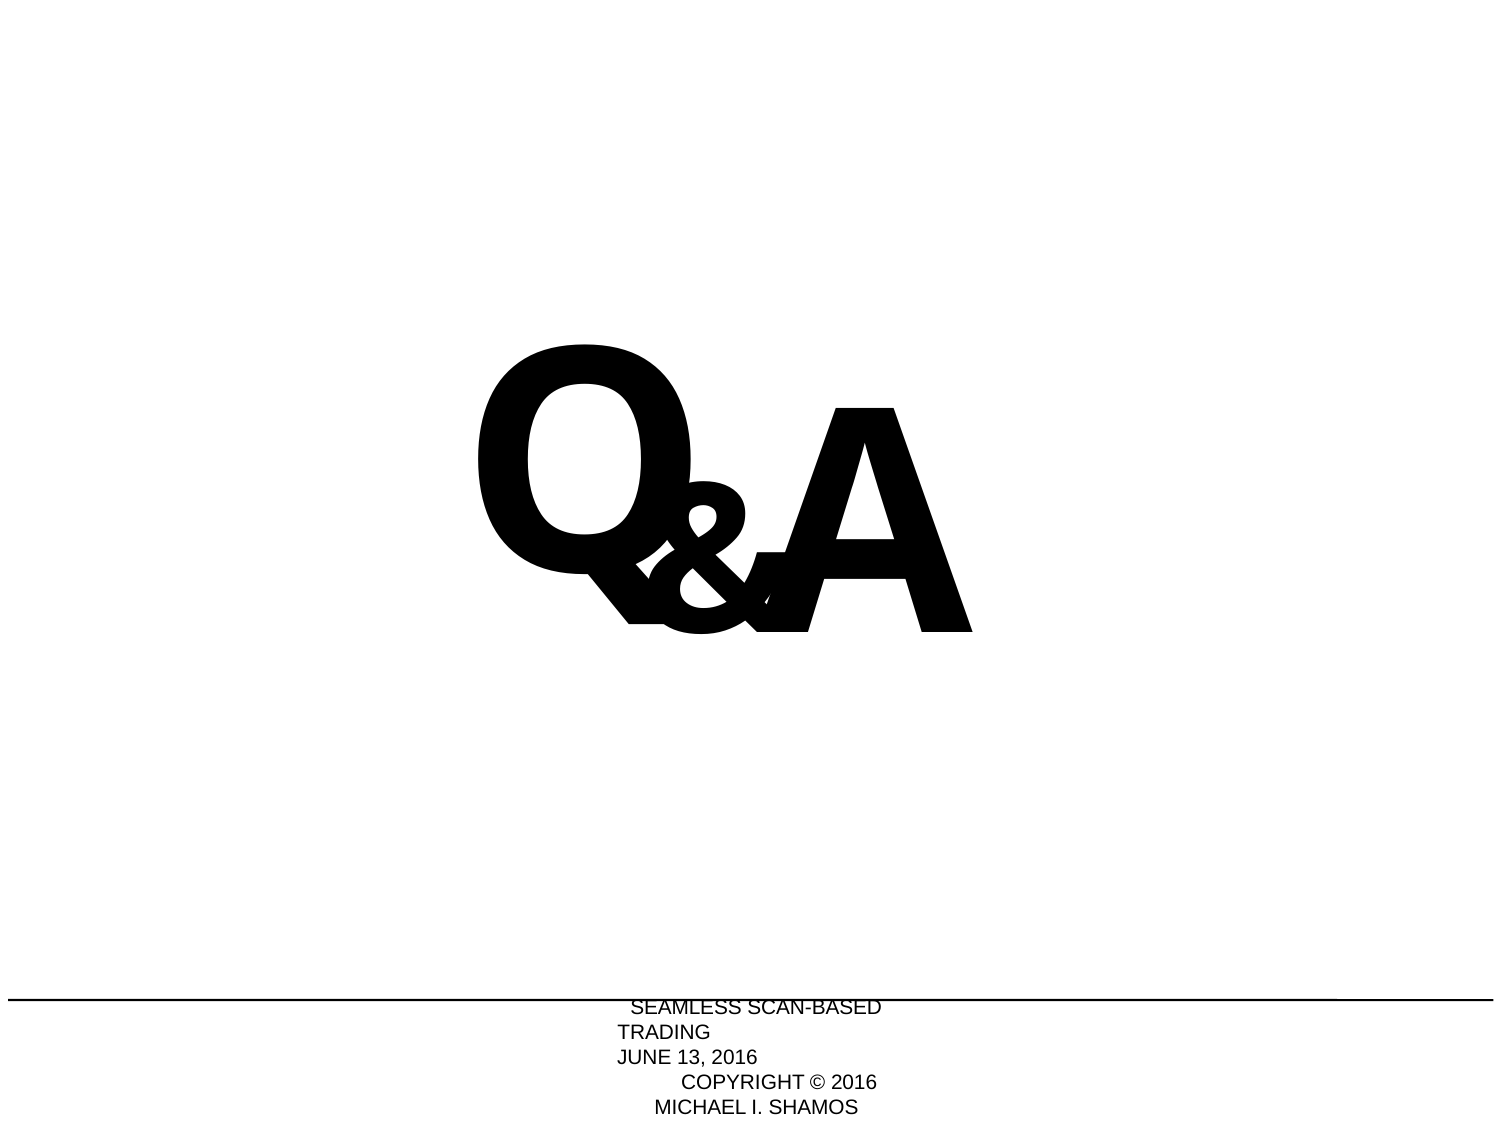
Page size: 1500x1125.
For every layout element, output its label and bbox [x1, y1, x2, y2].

text_box [445, 251, 1029, 703]
slide_number [600, 1012, 913, 1100]
